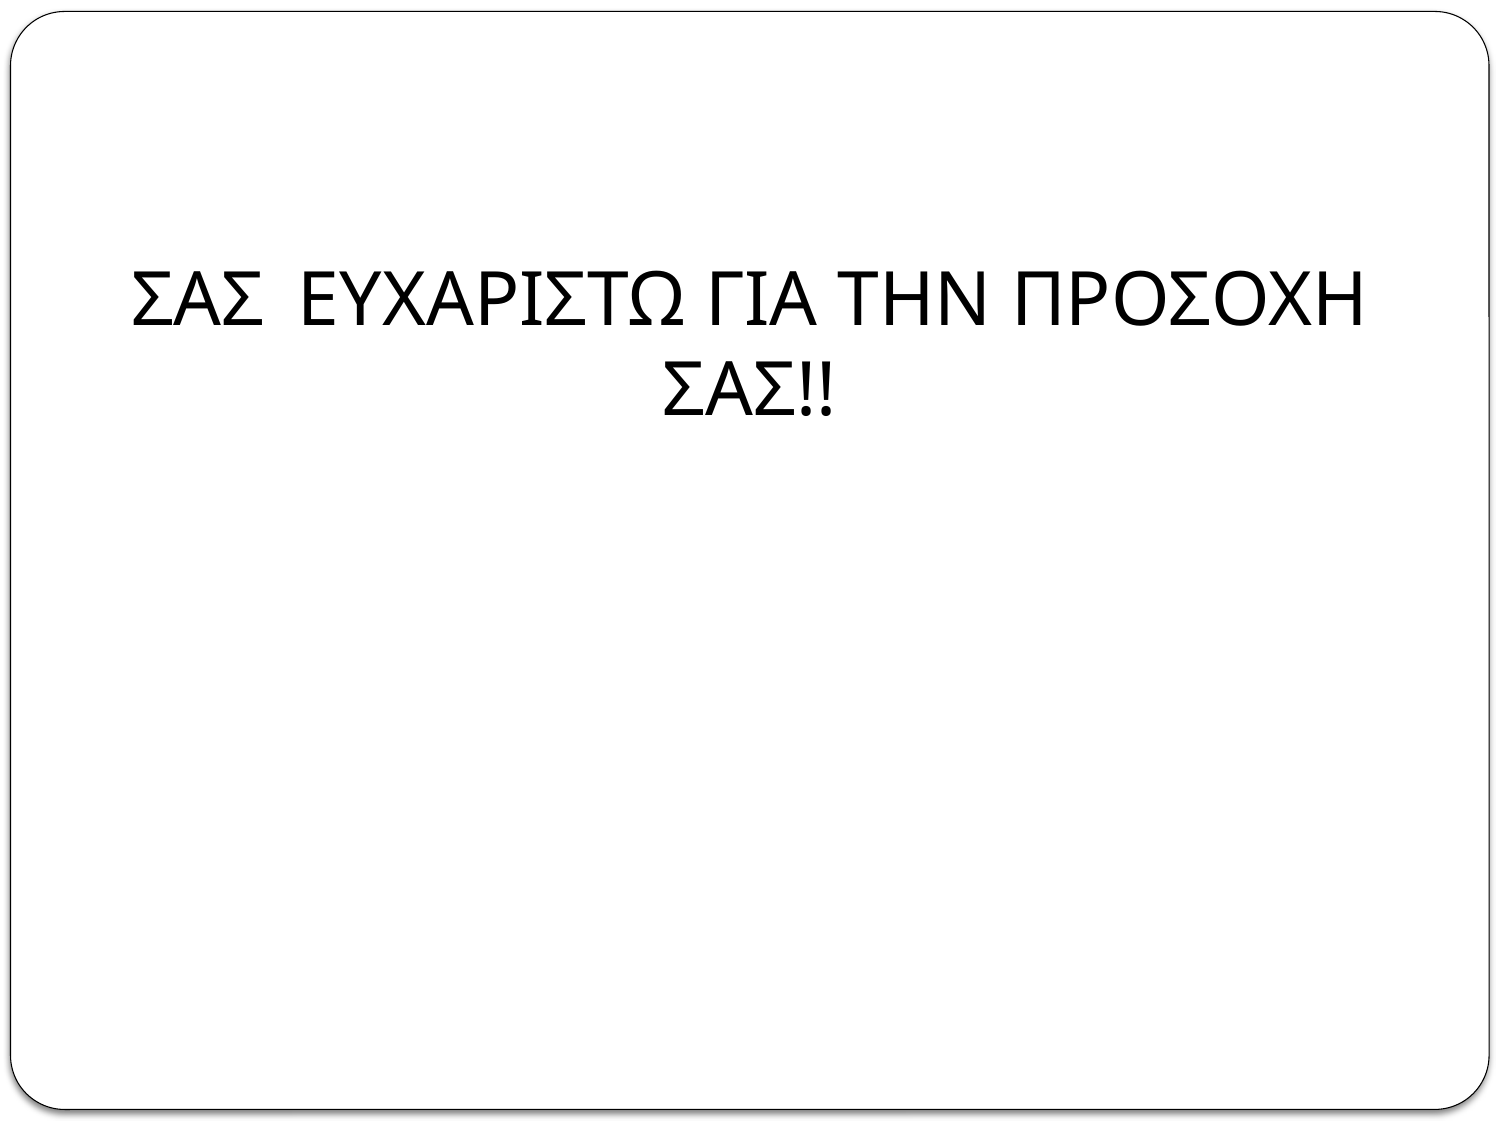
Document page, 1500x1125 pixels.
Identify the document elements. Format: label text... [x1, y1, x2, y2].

list ΣΑΣ ΕΥΧΑΡΙΣΤΩ ΓΙΑ ΤΗΝ ΠΡΟΣΟΧΗ ΣΑΣ!! [112, 243, 1388, 994]
